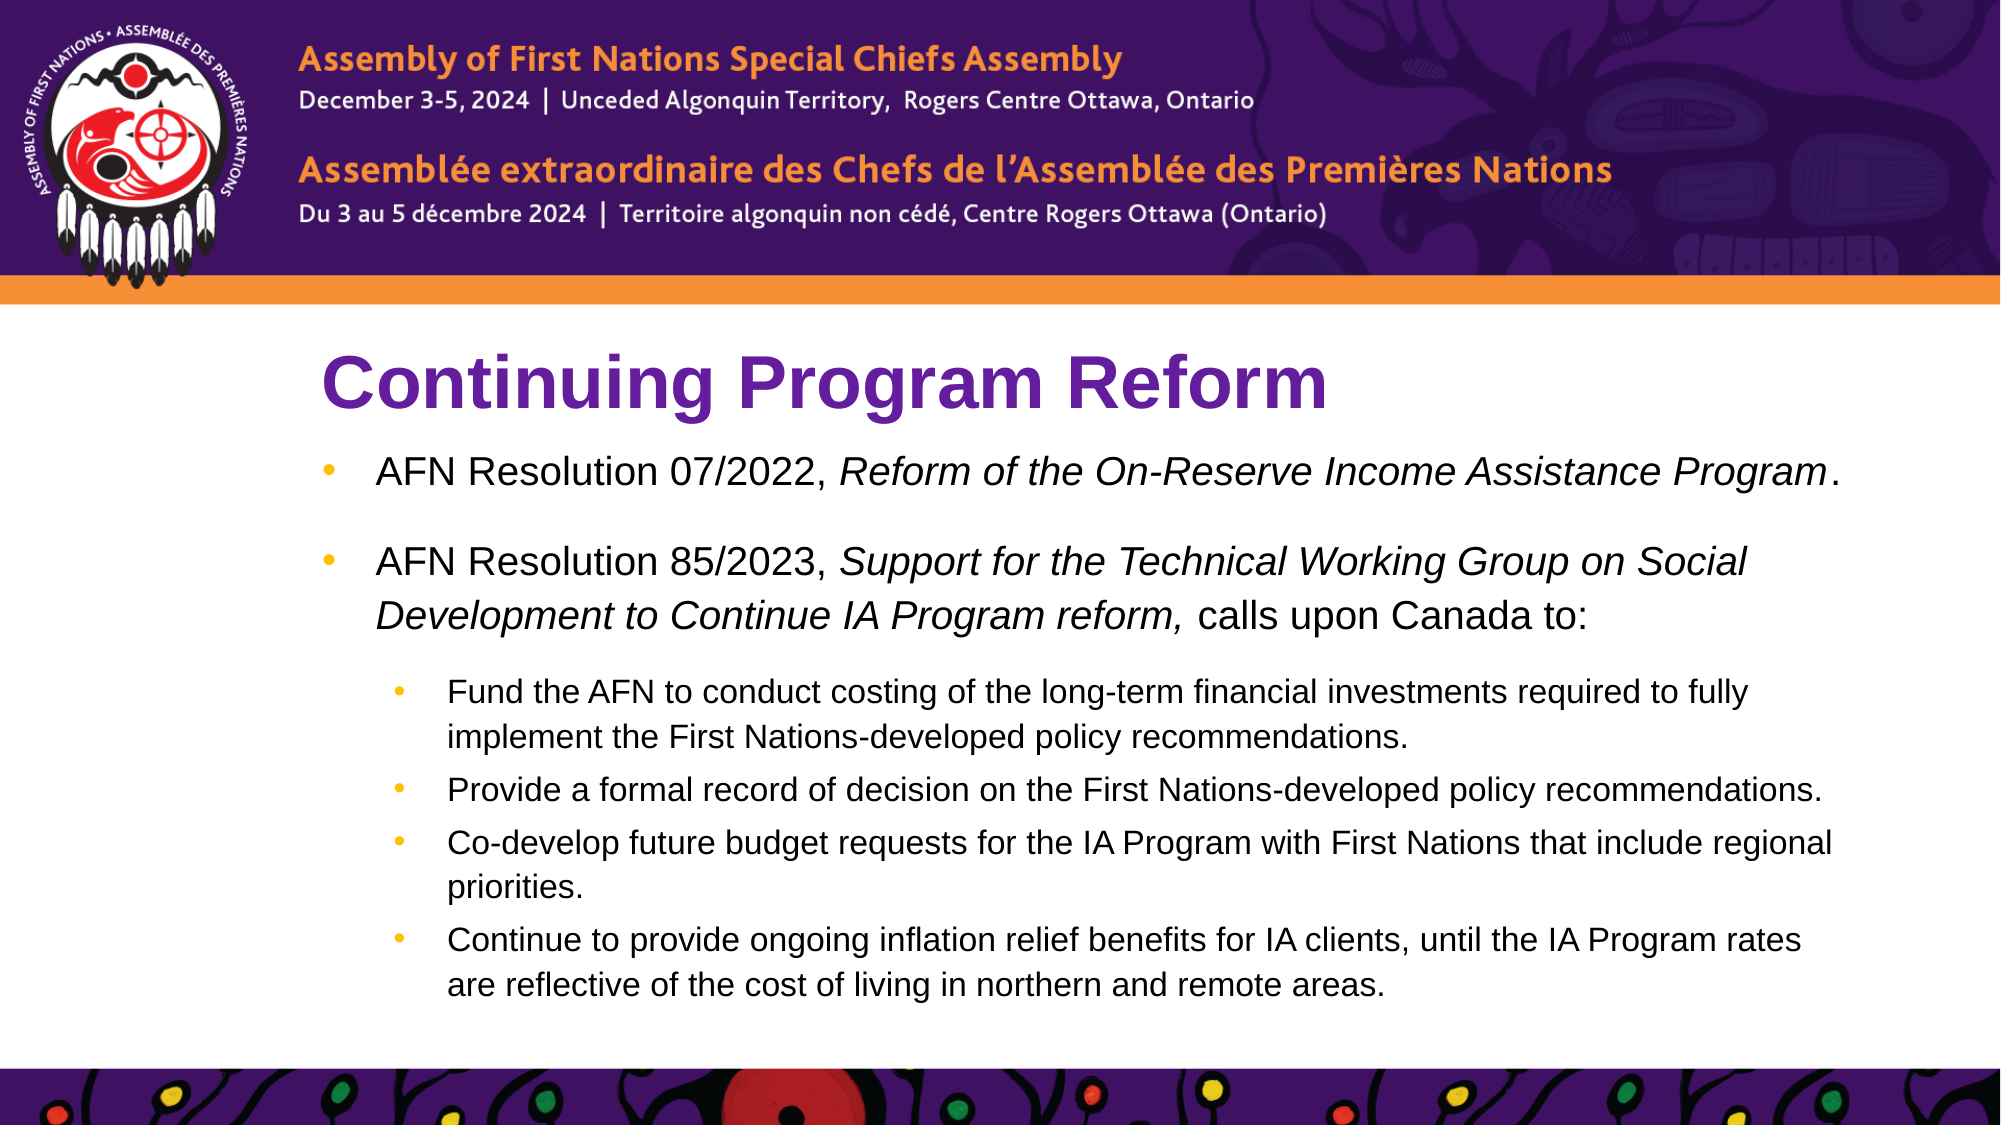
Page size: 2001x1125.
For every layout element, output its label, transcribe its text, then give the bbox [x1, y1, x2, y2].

title Continuing Program Reform [307, 293, 1757, 433]
subtitle AFN Resolution 07/2022, Reform of the On-Reserve Income Assistance Program. AFN Resolution 85/2023, Support for the Technical Working Group on Social Development to Continue IA Program reform, calls upon Canada to: Fund the AFN to conduct costing of the long-term financial investments required to fully implement the First Nations-developed policy recommendations. Provide a formal record of decision on the First Nations-developed policy recommendations. Co-develop future budget requests for the IA Program with First Nations that include regional priorities. Continue to provide ongoing inflation relief benefits for IA clients, until the IA Program rates are reflective of the cost of living in northern and remote areas. [307, 432, 1874, 1079]
picture [0, 0, 2001, 1125]
